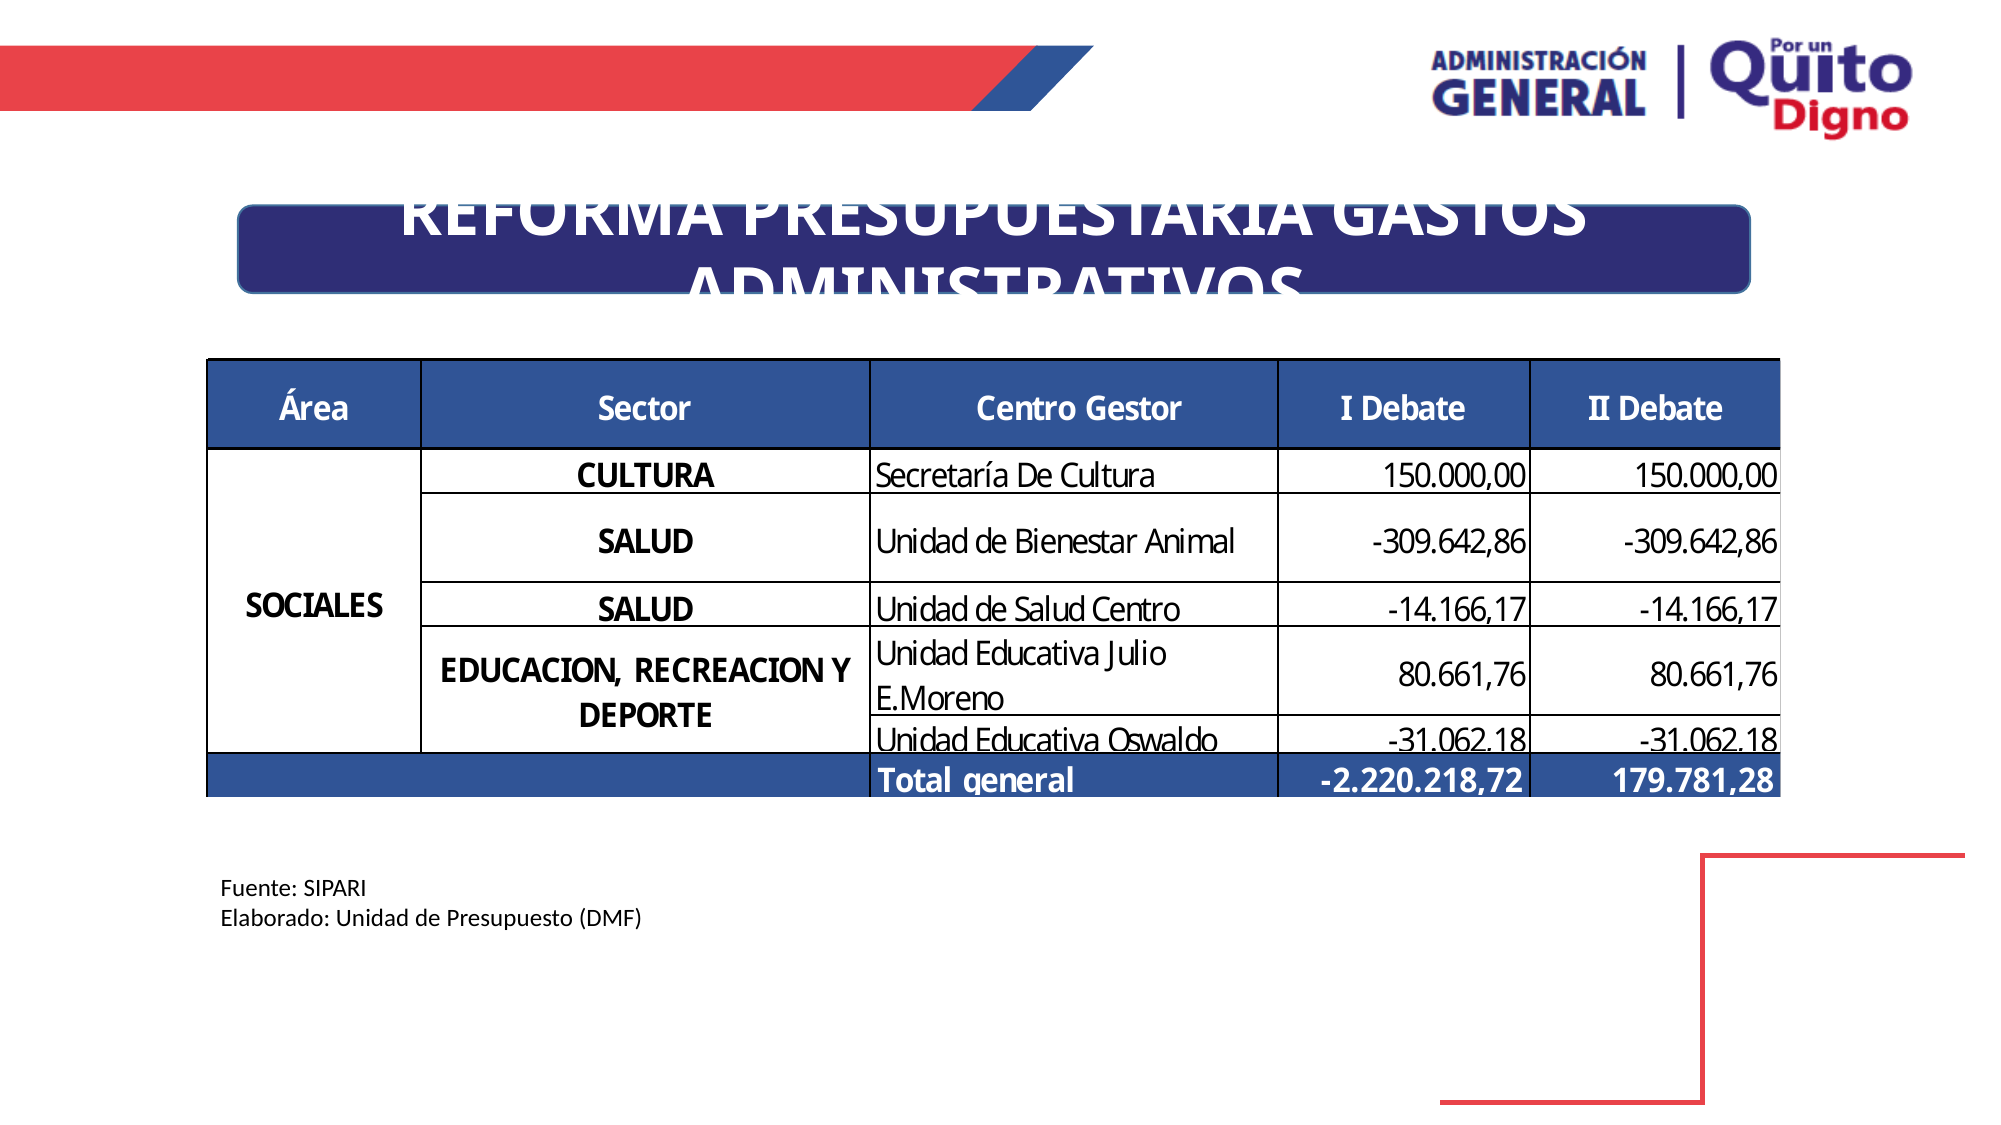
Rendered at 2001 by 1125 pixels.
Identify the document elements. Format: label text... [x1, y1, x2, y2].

text_box Fuente: SIPARI Elaborado: Unidad de Presupuesto (DMF) [205, 864, 667, 939]
text_box REFORMA PRESUPUESTARIA GASTOS ADMINISTRATIVOS [236, 204, 1752, 295]
picture [205, 358, 1783, 799]
